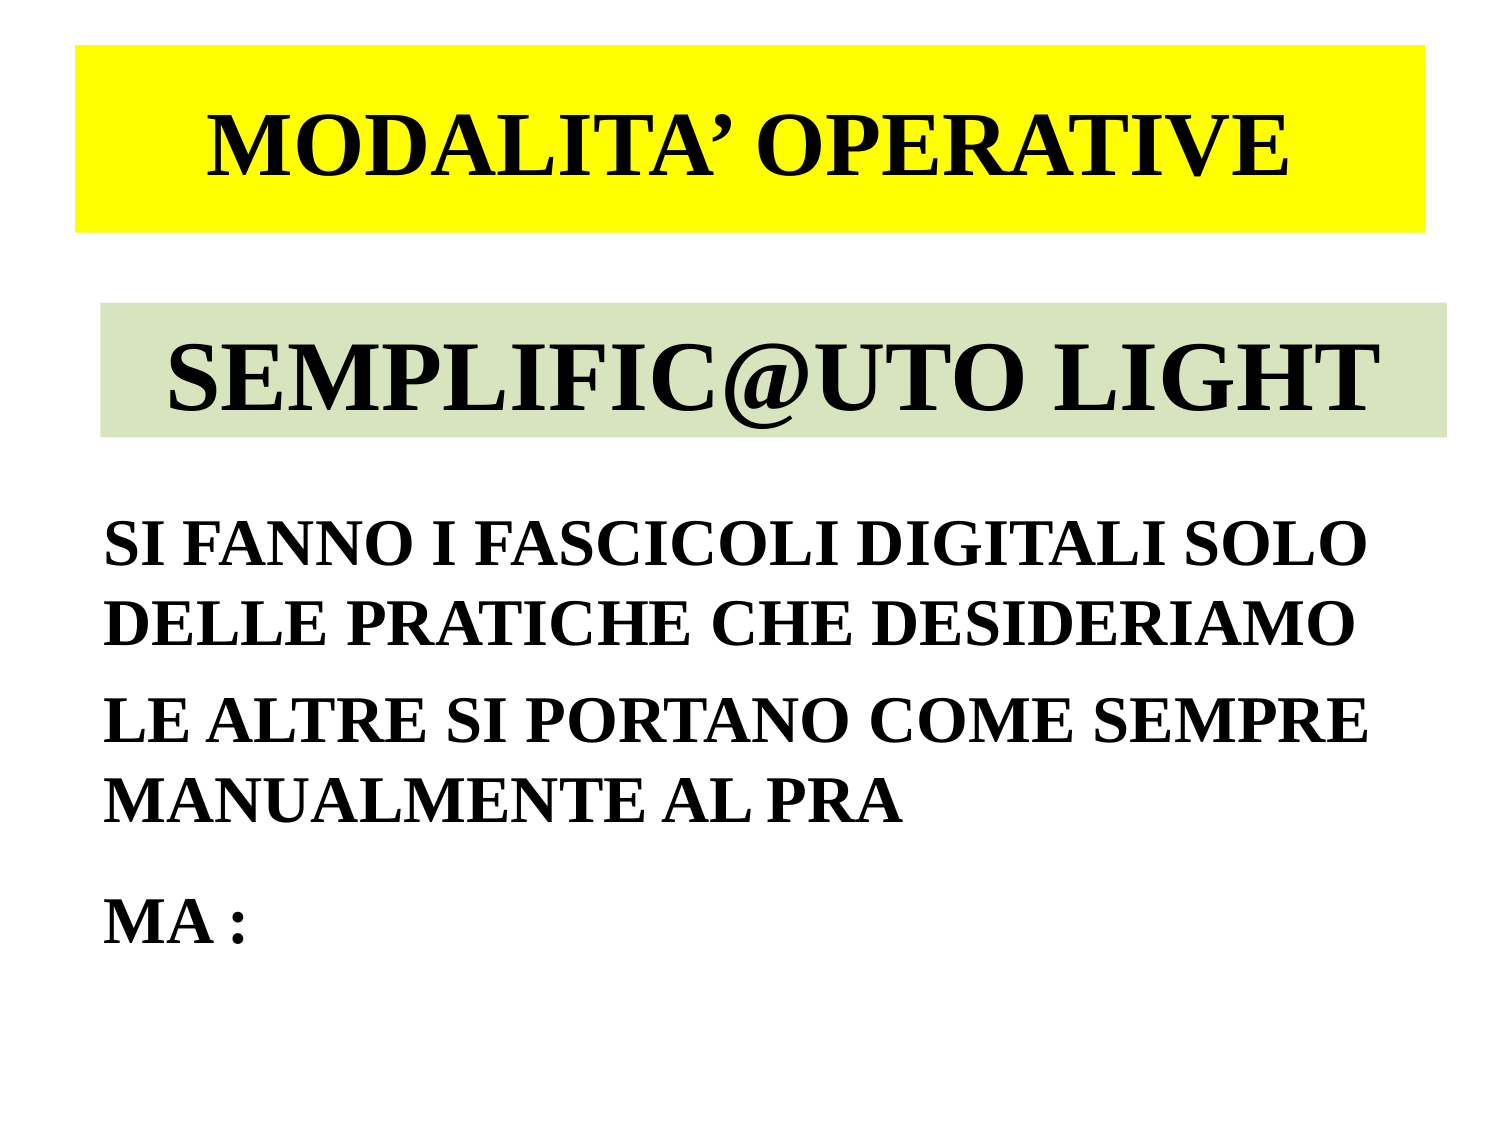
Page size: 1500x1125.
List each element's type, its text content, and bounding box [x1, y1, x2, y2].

title MODALITA’ OPERATIVE [75, 45, 1425, 233]
text_box LE ALTRE SI PORTANO COME SEMPRE MANUALMENTE AL PRA [88, 668, 1459, 844]
text_box SEMPLIFIC@UTO LIGHT [100, 302, 1447, 438]
text_box SI FANNO I FASCICOLI DIGITALI SOLO DELLE PRATICHE CHE DESIDERIAMO [88, 491, 1436, 667]
text_box MA : [88, 869, 1500, 965]
